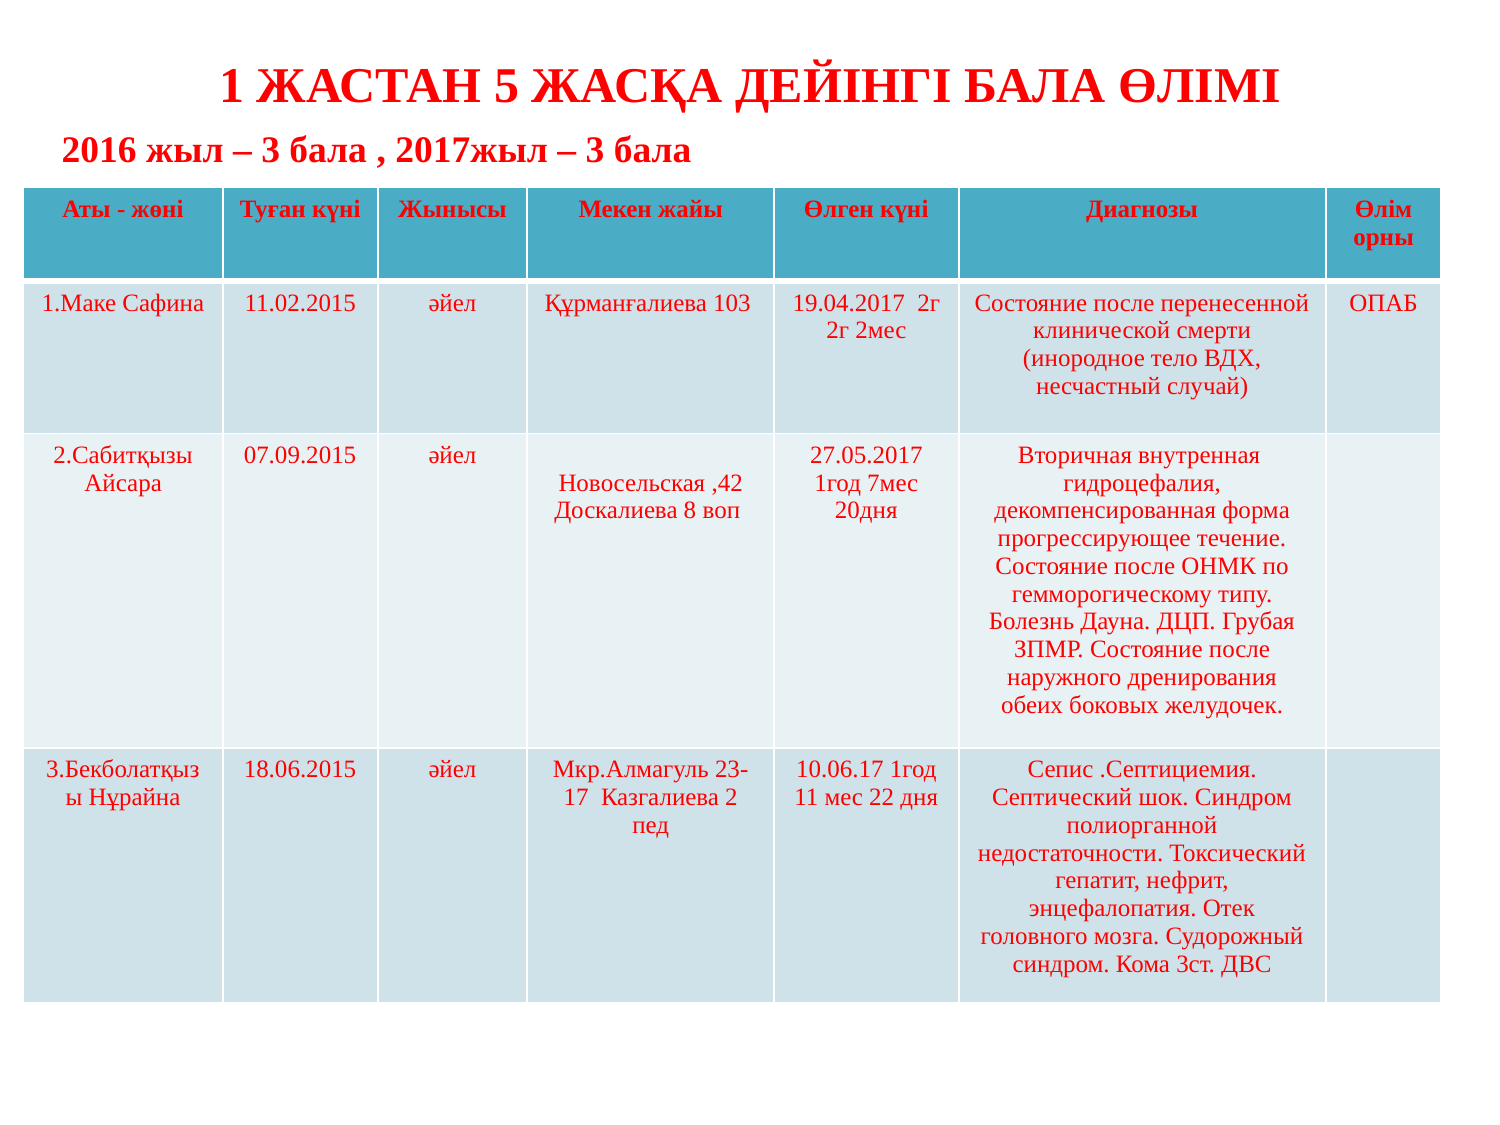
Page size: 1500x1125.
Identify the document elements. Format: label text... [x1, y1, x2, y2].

table_header Туған күні [224, 188, 377, 278]
table_cell Сепис .Септициемия. Септический шок. Синдром полиорганной недостаточности. Токсический гепатит, нефрит, энцефалопатия. Отек головного мозга. Судорожный синдром. Кома 3ст. ДВС [960, 749, 1325, 1002]
text_box 2016 жыл – 3 бала , 2017жыл – 3 бала [46, 117, 739, 177]
table_cell Мкр.Алмагуль 23-17 Казгалиева 2 пед [528, 749, 773, 1002]
table_cell 07.09.2015 [224, 434, 377, 747]
table_header Мекен жайы [528, 188, 773, 278]
table_cell 10.06.17 1год 11 мес 22 дня [775, 749, 958, 1002]
table_cell әйел [379, 284, 526, 433]
table_cell 19.04.2017 2г 2г 2мес [775, 284, 958, 433]
table_cell Вторичная внутренная гидроцефалия, декомпенсированная форма прогрессирующее течение. Состояние после ОНМК по гемморогическому типу. Болезнь Дауна. ДЦП. Грубая ЗПМР. Состояние после наружного дренирования обеих боковых желудочек. [960, 434, 1325, 747]
table_cell әйел [379, 434, 526, 747]
table_cell ОПАБ [1327, 284, 1440, 433]
table_cell 3.Бекболатқызы Нұрайна [24, 749, 222, 1002]
title 1 жастан 5 жасқа дейінгі бала өлімі [75, 0, 1425, 185]
table_header Өлген күні [775, 188, 958, 278]
table_cell 27.05.2017 1год 7мес 20дня [775, 434, 958, 747]
table_header Жынысы [379, 188, 526, 278]
table_cell Құрманғалиева 103 [528, 284, 773, 433]
table_cell Состояние после перенесенной клинической смерти (инородное тело ВДХ, несчастный случай) [960, 284, 1325, 433]
table_cell [1327, 749, 1440, 1002]
table_cell әйел [379, 749, 526, 1002]
table_cell 2.Сабитқызы Айсара [24, 434, 222, 747]
table_header Диагнозы [960, 188, 1325, 278]
table_cell [1327, 434, 1440, 747]
table_cell 18.06.2015 [224, 749, 377, 1002]
table_header Аты - жөні [24, 188, 222, 278]
table_cell Новосельская ,42 Доскалиева 8 воп [528, 434, 773, 747]
table_cell 1.Маке Сафина [24, 284, 222, 433]
table_header Өлім орны [1327, 188, 1440, 278]
table_cell 11.02.2015 [224, 284, 377, 433]
